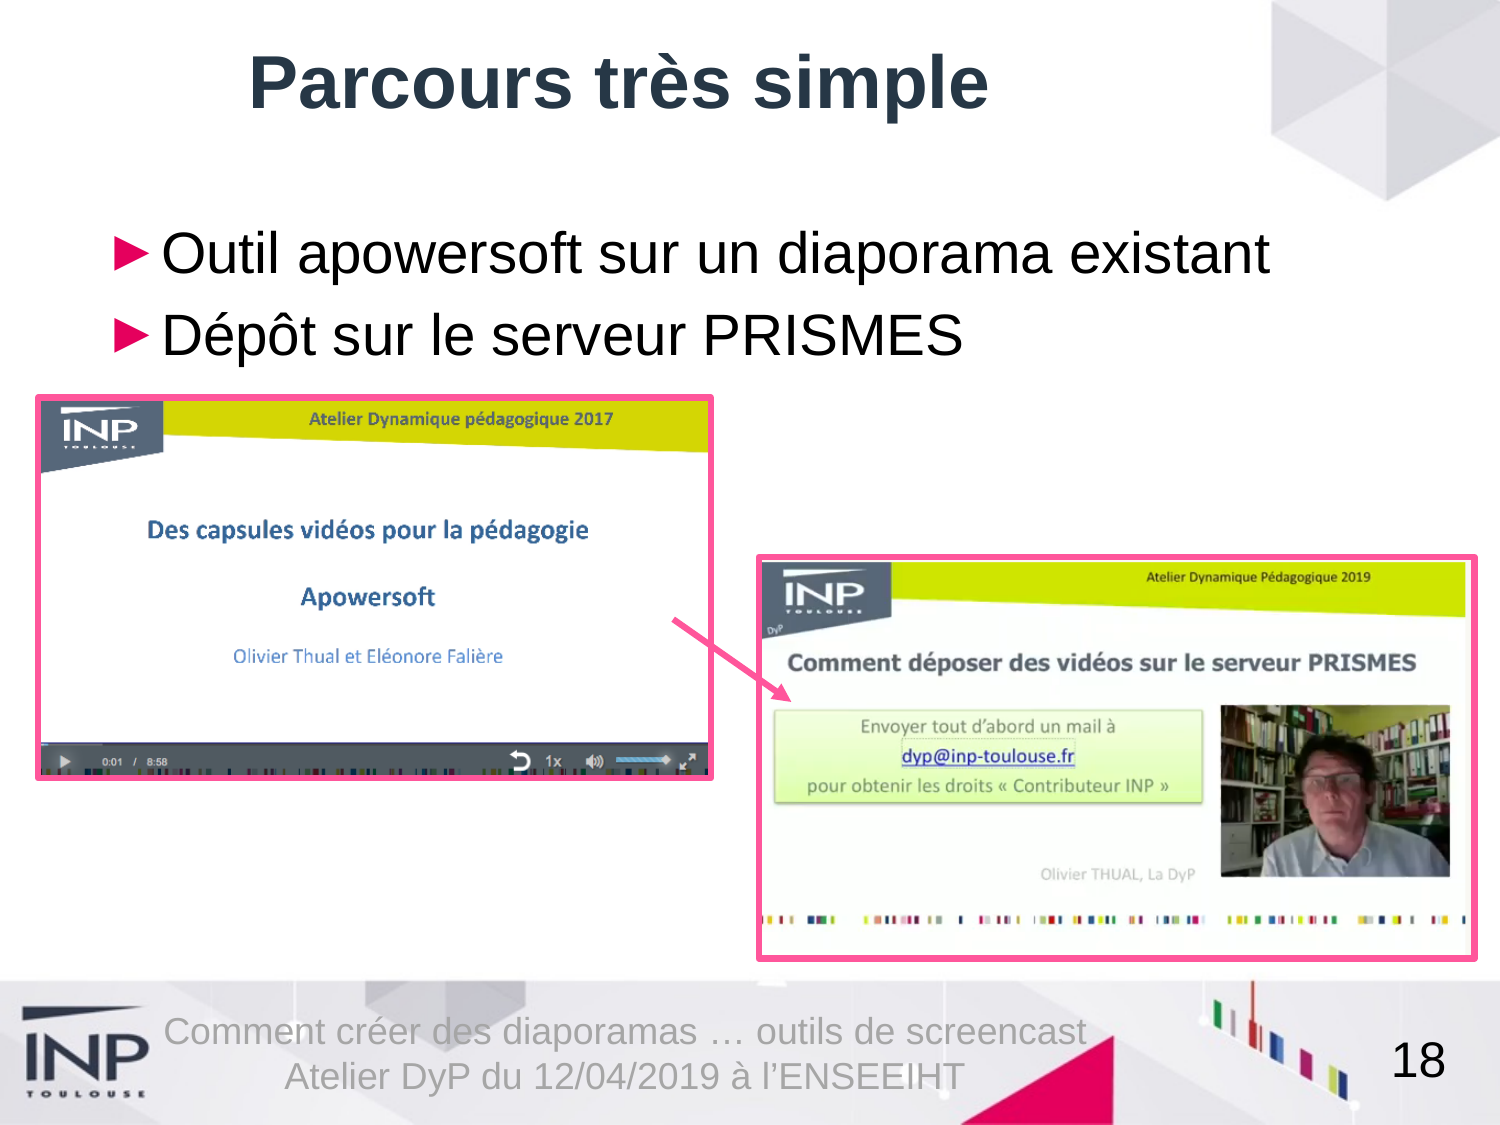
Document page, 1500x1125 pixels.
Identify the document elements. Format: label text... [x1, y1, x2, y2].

picture [0, 0, 1500, 1125]
title Parcours très simple [88, 19, 1152, 138]
slide_number 18 [1376, 1020, 1480, 1106]
list Outil apowersoft sur un diaporama existant Dépôt sur le serveur PRISMES [88, 208, 1376, 398]
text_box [672, 618, 792, 703]
